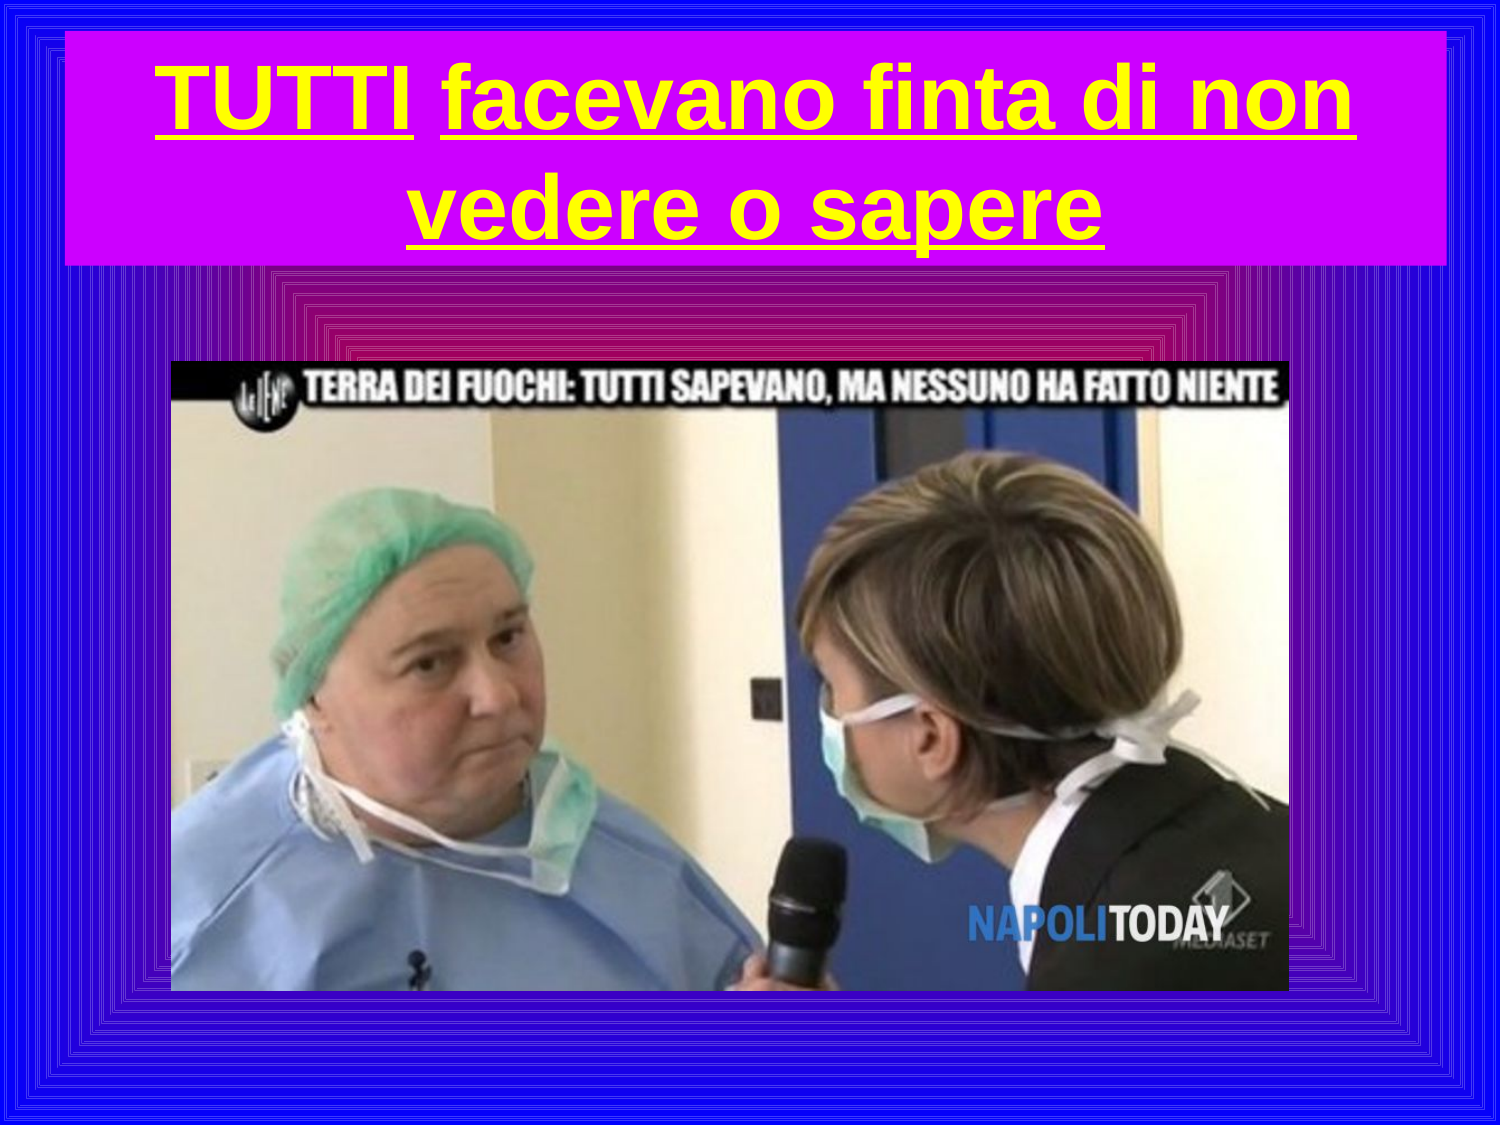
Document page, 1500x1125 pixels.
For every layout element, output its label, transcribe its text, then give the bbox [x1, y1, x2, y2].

picture [170, 361, 1290, 992]
text_box TUTTI facevano finta di non vedere o sapere [64, 30, 1447, 266]
